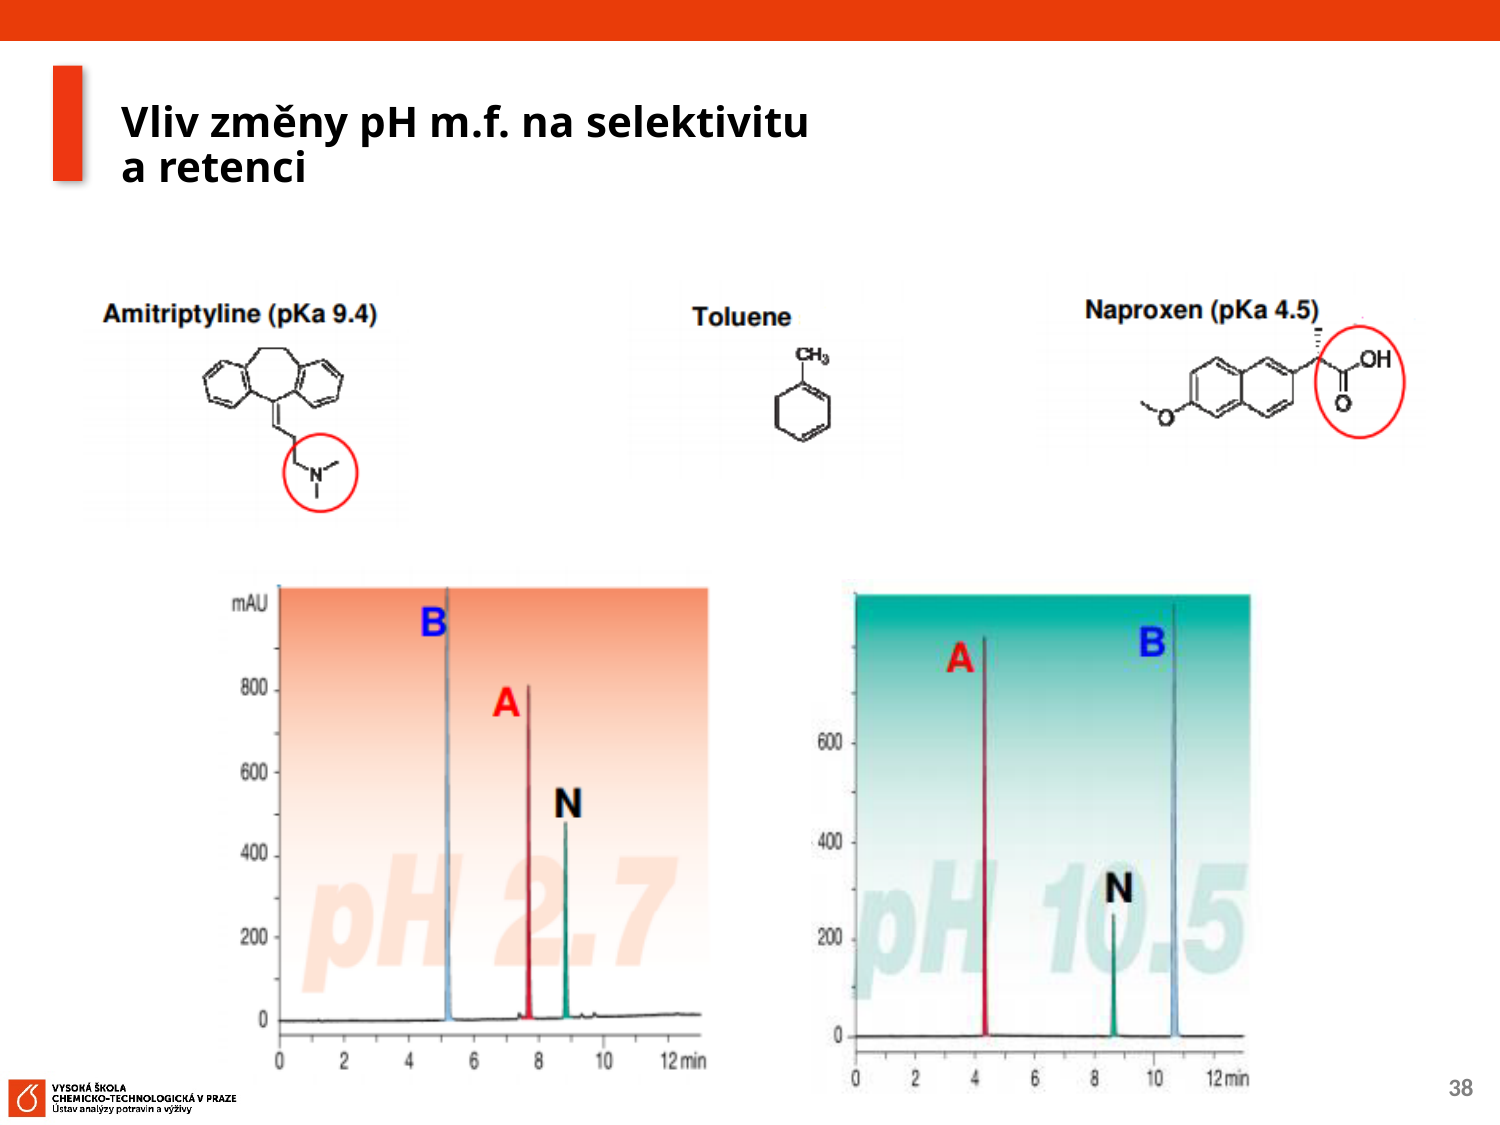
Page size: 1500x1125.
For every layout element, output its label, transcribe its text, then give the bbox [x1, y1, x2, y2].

picture [811, 579, 1263, 1094]
picture [1036, 271, 1426, 466]
picture [627, 280, 904, 480]
picture [0, 566, 712, 1125]
title Vliv změny pH m.f. na selektivitu a retenci [106, 93, 1472, 200]
picture [83, 280, 409, 528]
